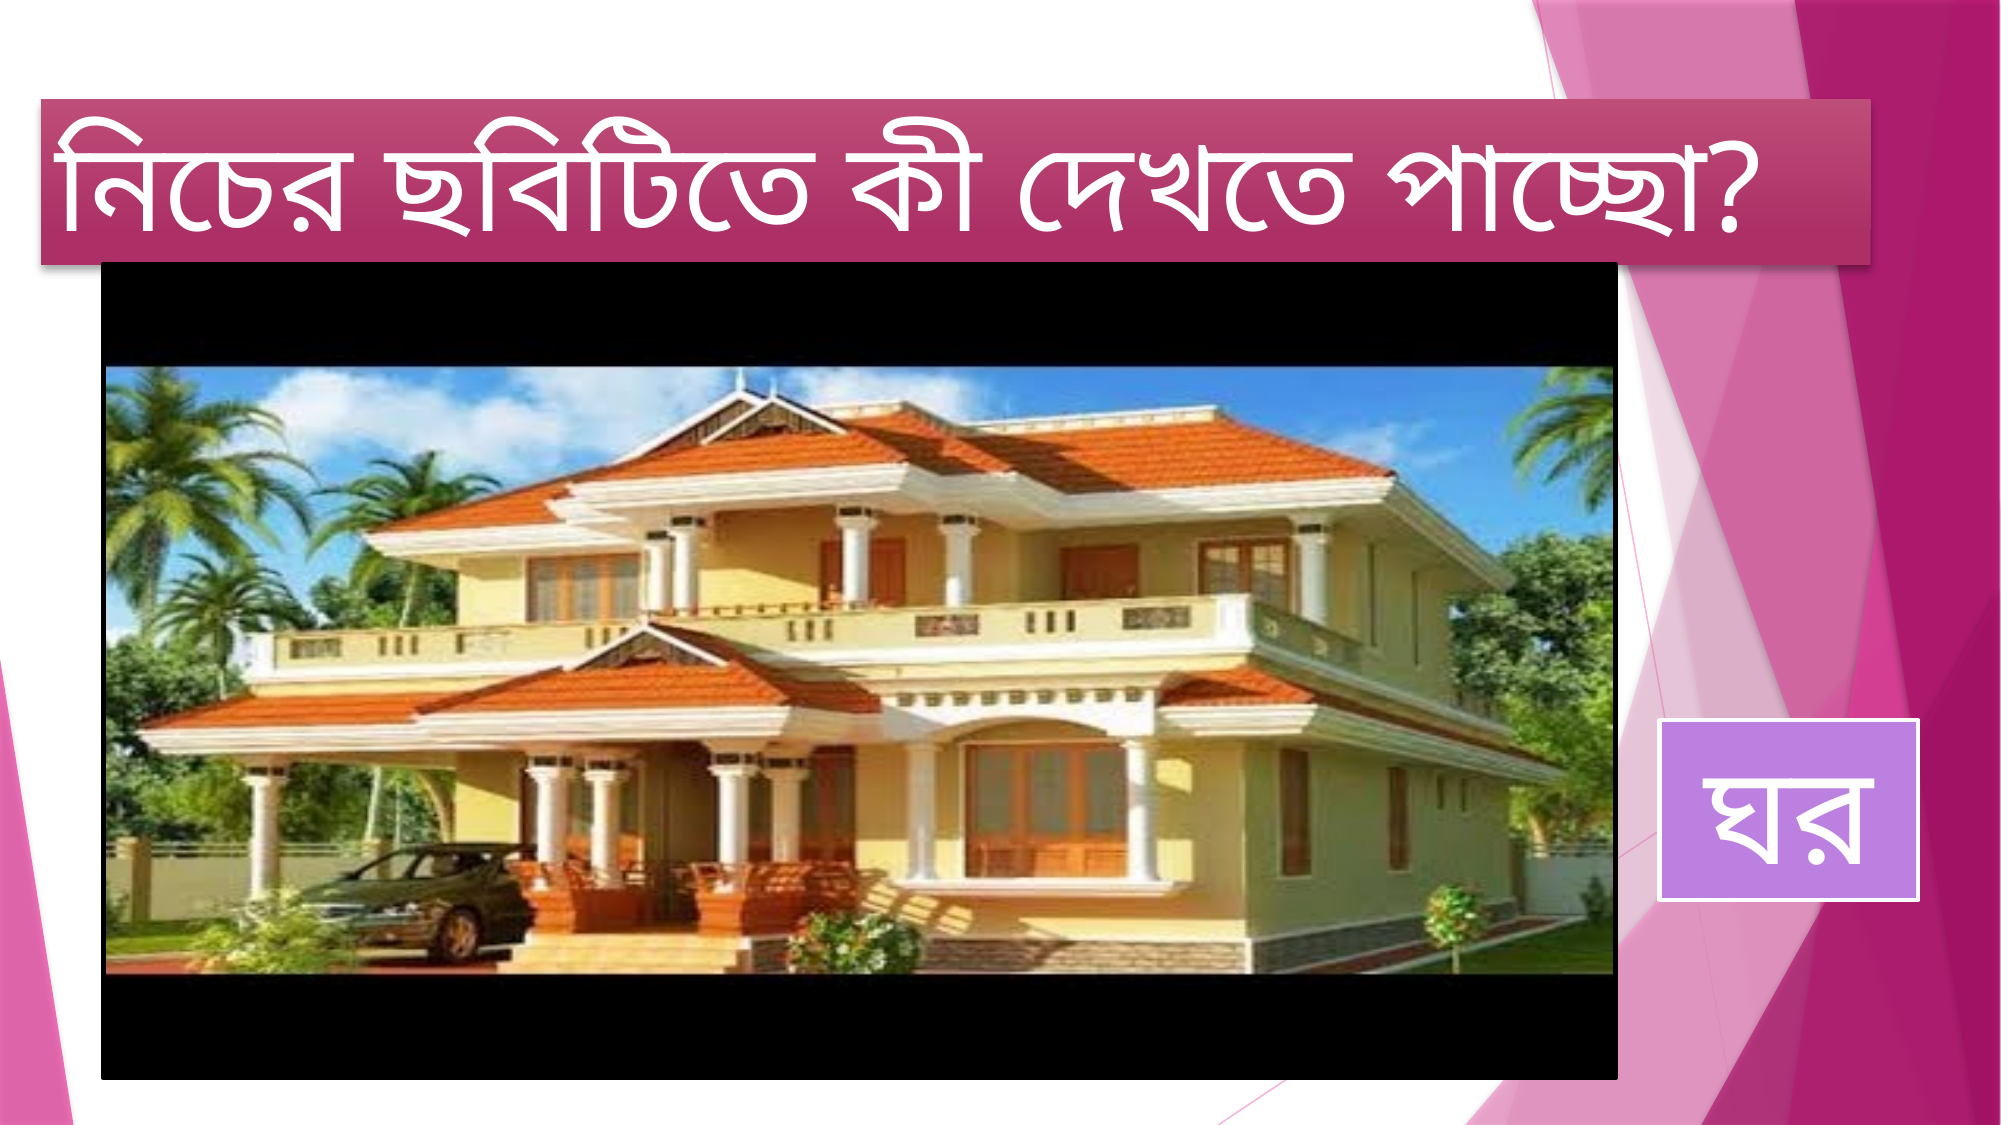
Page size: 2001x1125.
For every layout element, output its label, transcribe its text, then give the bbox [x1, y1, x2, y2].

text_box নিচের ছবিটিতে কী দেখতে পাচ্ছো? [41, 99, 1871, 265]
picture [105, 265, 1614, 1077]
text_box ঘর [1657, 718, 1920, 902]
